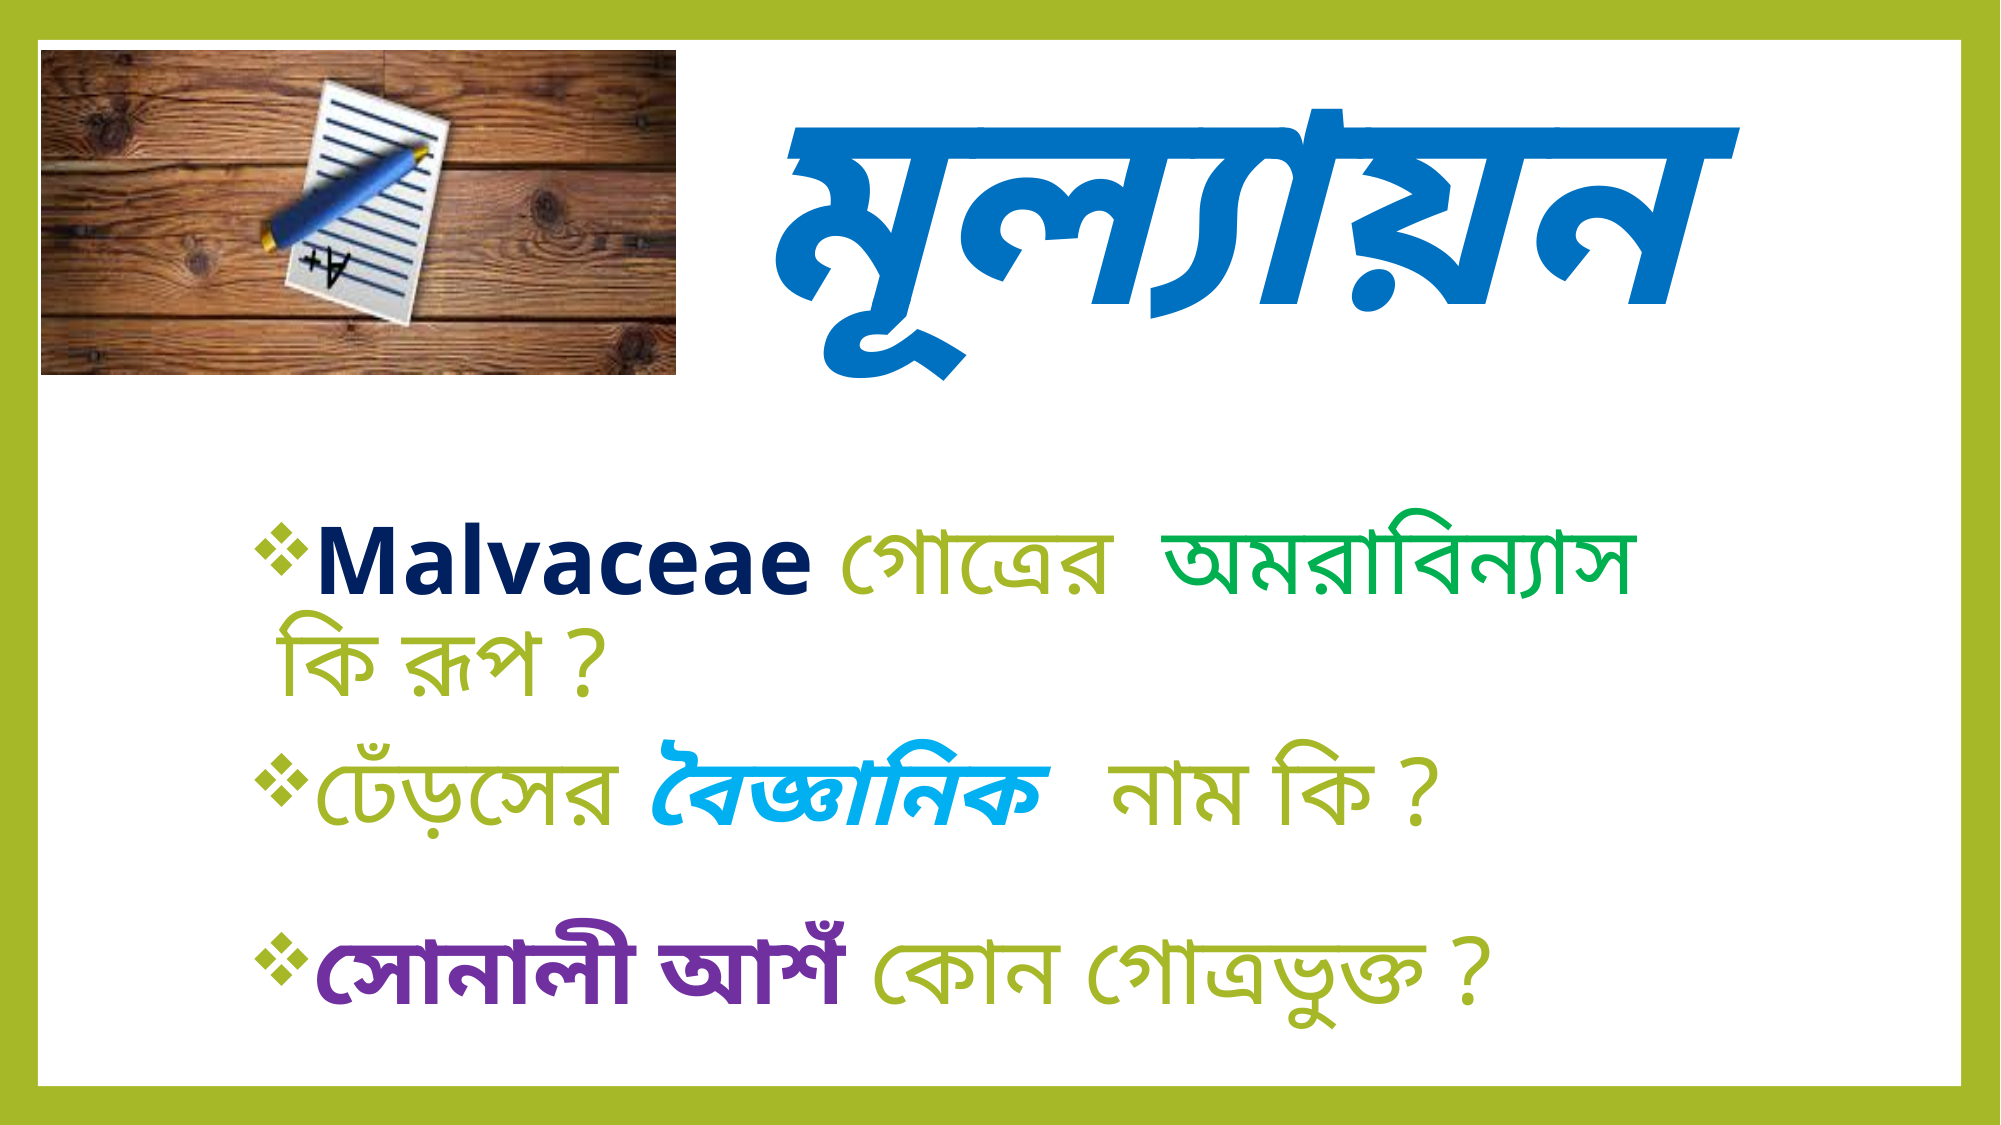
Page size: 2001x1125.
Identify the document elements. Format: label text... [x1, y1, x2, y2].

list Malvaceae গোত্রের অমরাবিন্যাস কি রূপ ? ঢেঁড়সের বৈজ্ঞানিক নাম কি ? সোনালী আশঁ কোন গোত্রভুক্ত ? [226, 506, 1795, 1047]
title মূল্যায়ন [678, 50, 1823, 375]
picture [40, 50, 676, 376]
